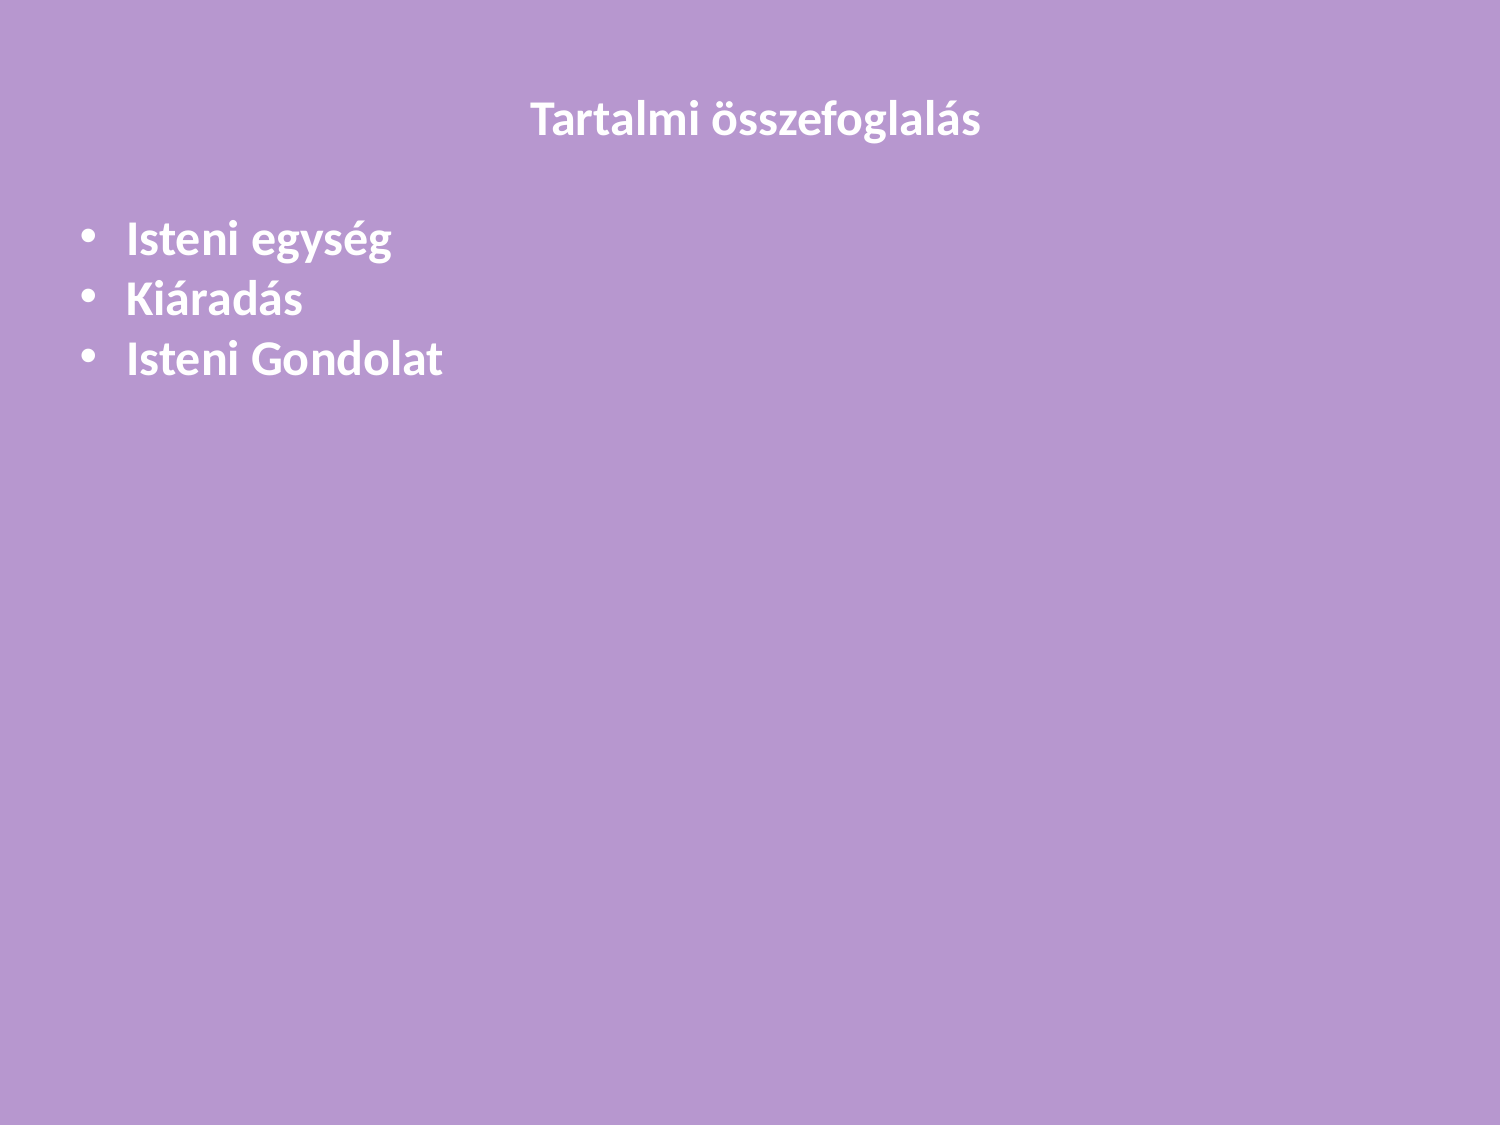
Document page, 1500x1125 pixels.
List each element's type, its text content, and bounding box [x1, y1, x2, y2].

text_box Tartalmi összefoglalás Isteni egység Kiáradás Isteni Gondolat [64, 78, 1447, 393]
